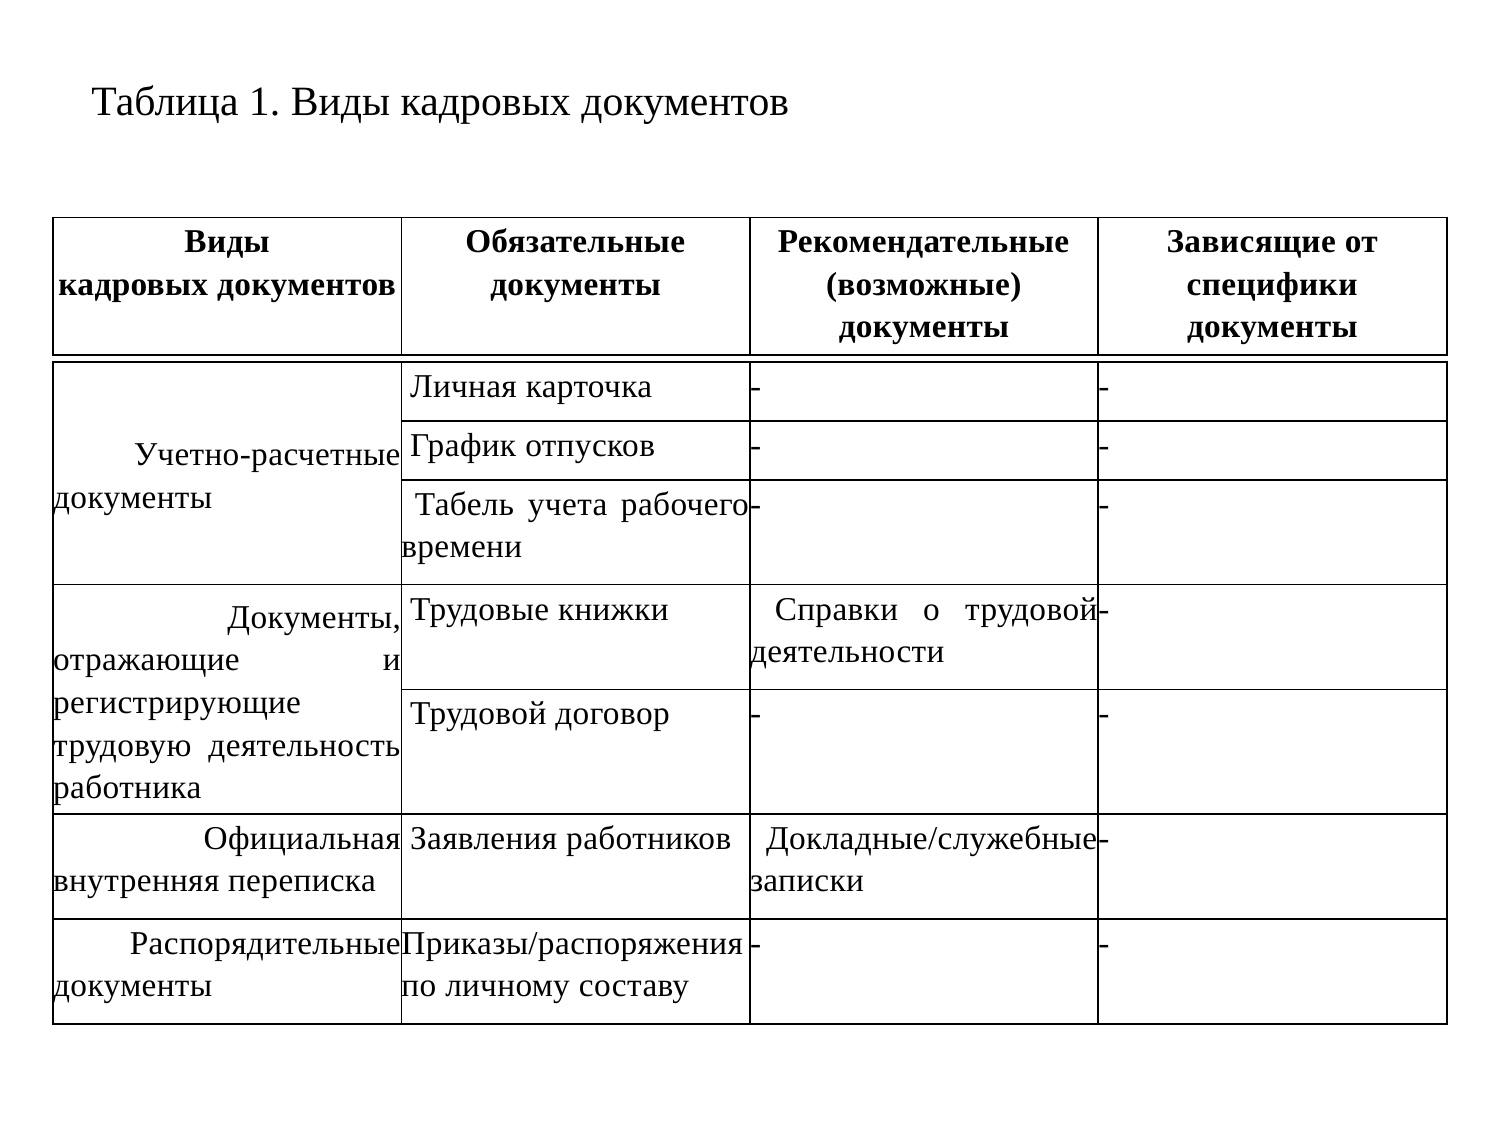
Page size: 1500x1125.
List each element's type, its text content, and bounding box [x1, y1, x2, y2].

table_cell - [751, 422, 1097, 479]
table_cell Официальная внутренняя переписка [54, 815, 401, 918]
table_header Зависящие от специфики документы [1099, 218, 1446, 354]
table_header Обязательные документы [402, 218, 749, 354]
table_cell - [1099, 815, 1446, 918]
table_cell Табель учета рабочего времени [402, 481, 749, 584]
table_cell График отпусков [402, 422, 749, 479]
table_cell Распорядительные документы [54, 920, 401, 1023]
table_cell - [1099, 585, 1446, 689]
table_cell Заявления работников [402, 815, 749, 918]
table_cell - [1099, 422, 1446, 479]
table_cell - [1099, 481, 1446, 584]
table_header Рекомендательные (возможные) документы [751, 218, 1097, 354]
table_header - [751, 363, 1097, 420]
table_header Виды кадровых документов [54, 218, 401, 354]
table_cell - [1099, 690, 1446, 813]
table_cell Трудовые книжки [402, 585, 749, 689]
table_header Личная карточка [402, 363, 749, 420]
table_cell Трудовой договор [402, 690, 749, 813]
table_cell - [1099, 920, 1446, 1023]
table_cell Документы, отражающие и регистрирующие трудовую деятельность работника [54, 585, 401, 813]
text_box Таблица 1. Виды кадровых документов [76, 66, 1412, 177]
table_cell Справки о трудовой деятельности [751, 585, 1097, 689]
table_cell Докладные/служебные записки [751, 815, 1097, 918]
table_header Учетно-расчетные документы [54, 363, 401, 584]
table_cell - [751, 690, 1097, 813]
table_cell Приказы/распоряжения по личному составу [402, 920, 749, 1023]
table_cell - [751, 481, 1097, 584]
table_header - [1099, 363, 1446, 420]
table_cell - [751, 920, 1097, 1023]
